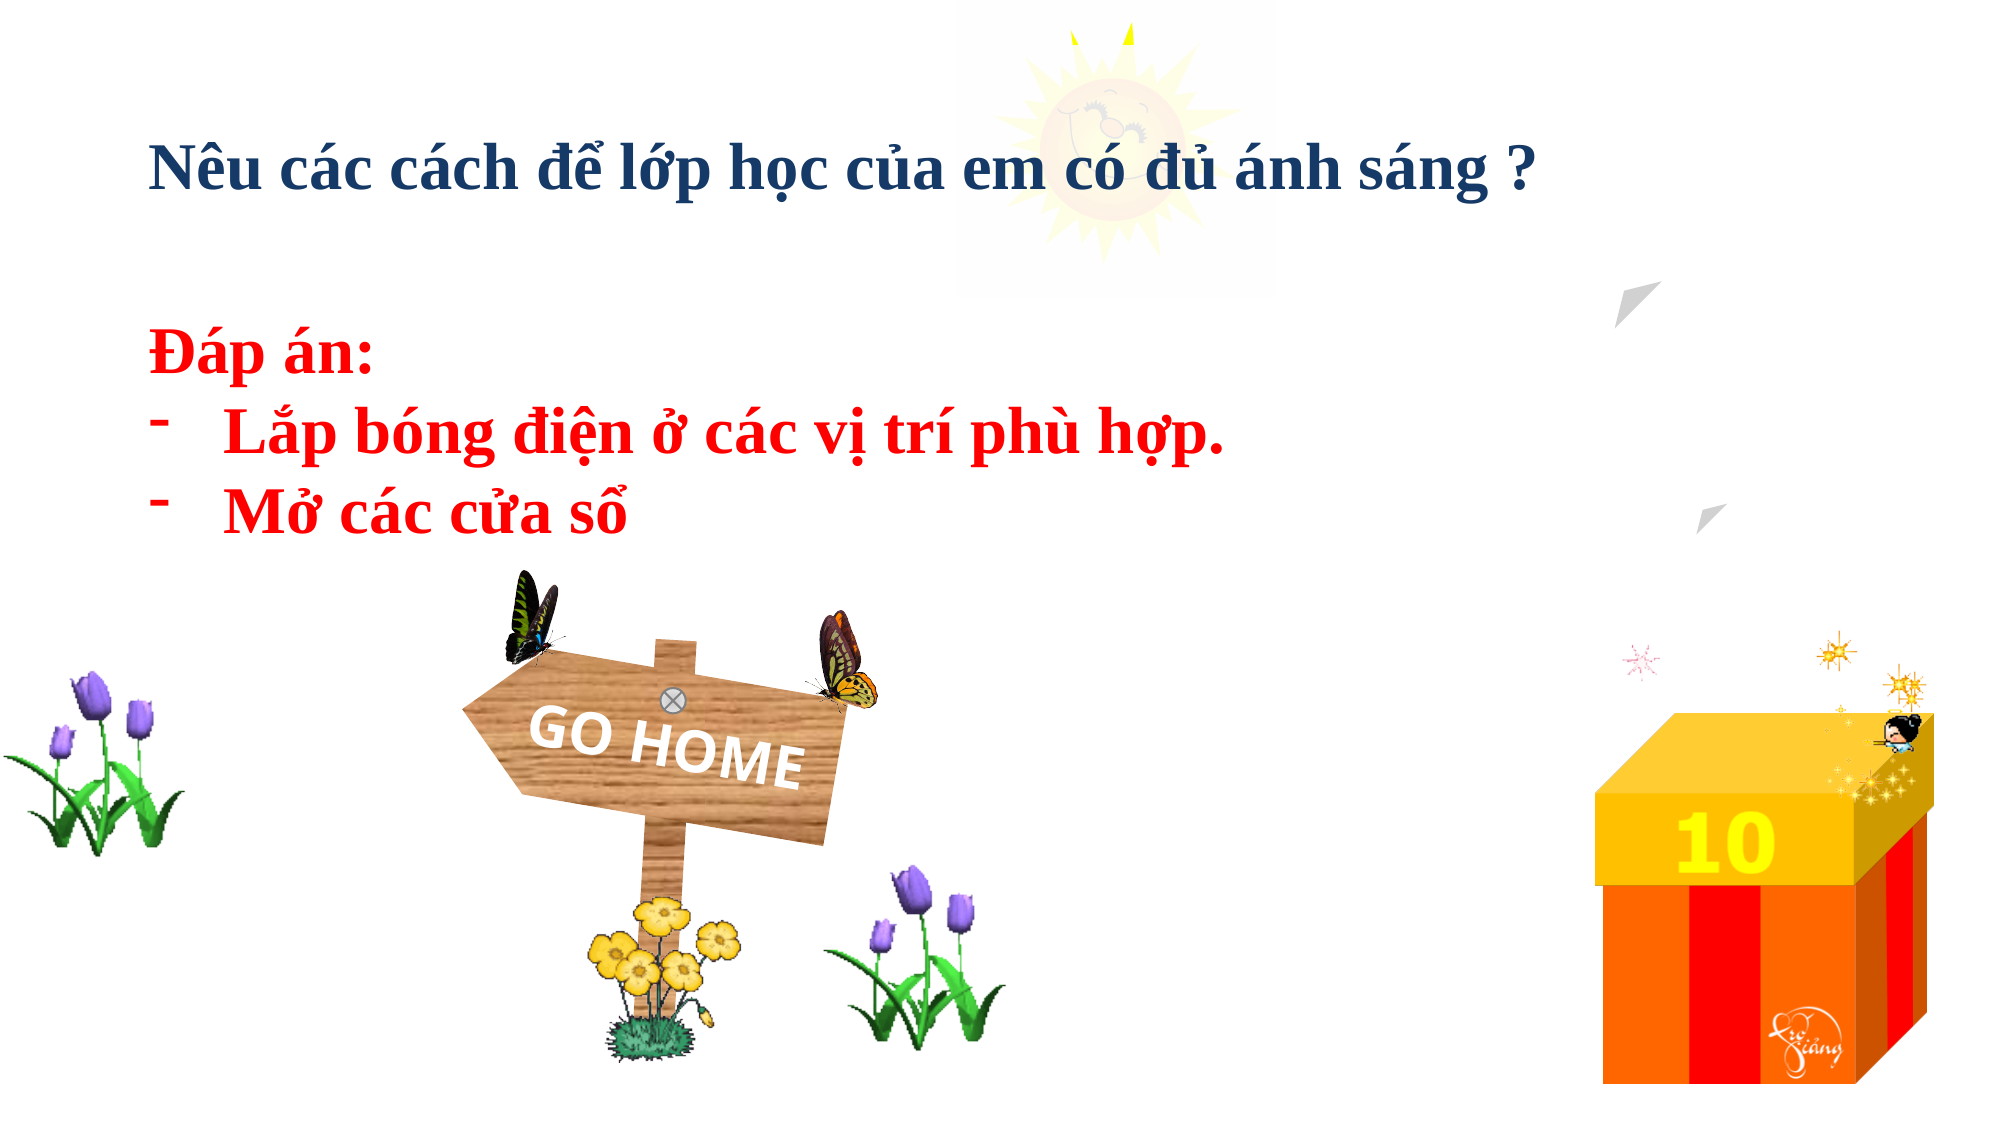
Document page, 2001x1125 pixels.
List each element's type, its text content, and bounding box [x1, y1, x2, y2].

text_box Đáp án: Lắp bóng điện ở các vị trí phù hợp. Mở các cửa sổ [132, 348, 1731, 536]
text_box Nêu các cách để lớp học của em có đủ ánh sáng ? [132, 44, 1666, 330]
picture [820, 845, 1012, 1055]
picture [586, 895, 743, 1063]
picture [493, 563, 622, 690]
picture [747, 601, 893, 740]
text_box [659, 687, 687, 715]
text_box [653, 637, 698, 673]
picture [0, 651, 191, 861]
picture [956, 0, 1276, 297]
text_box GO HOME [460, 660, 843, 847]
text_box [639, 817, 687, 895]
picture [1595, 626, 1934, 1084]
